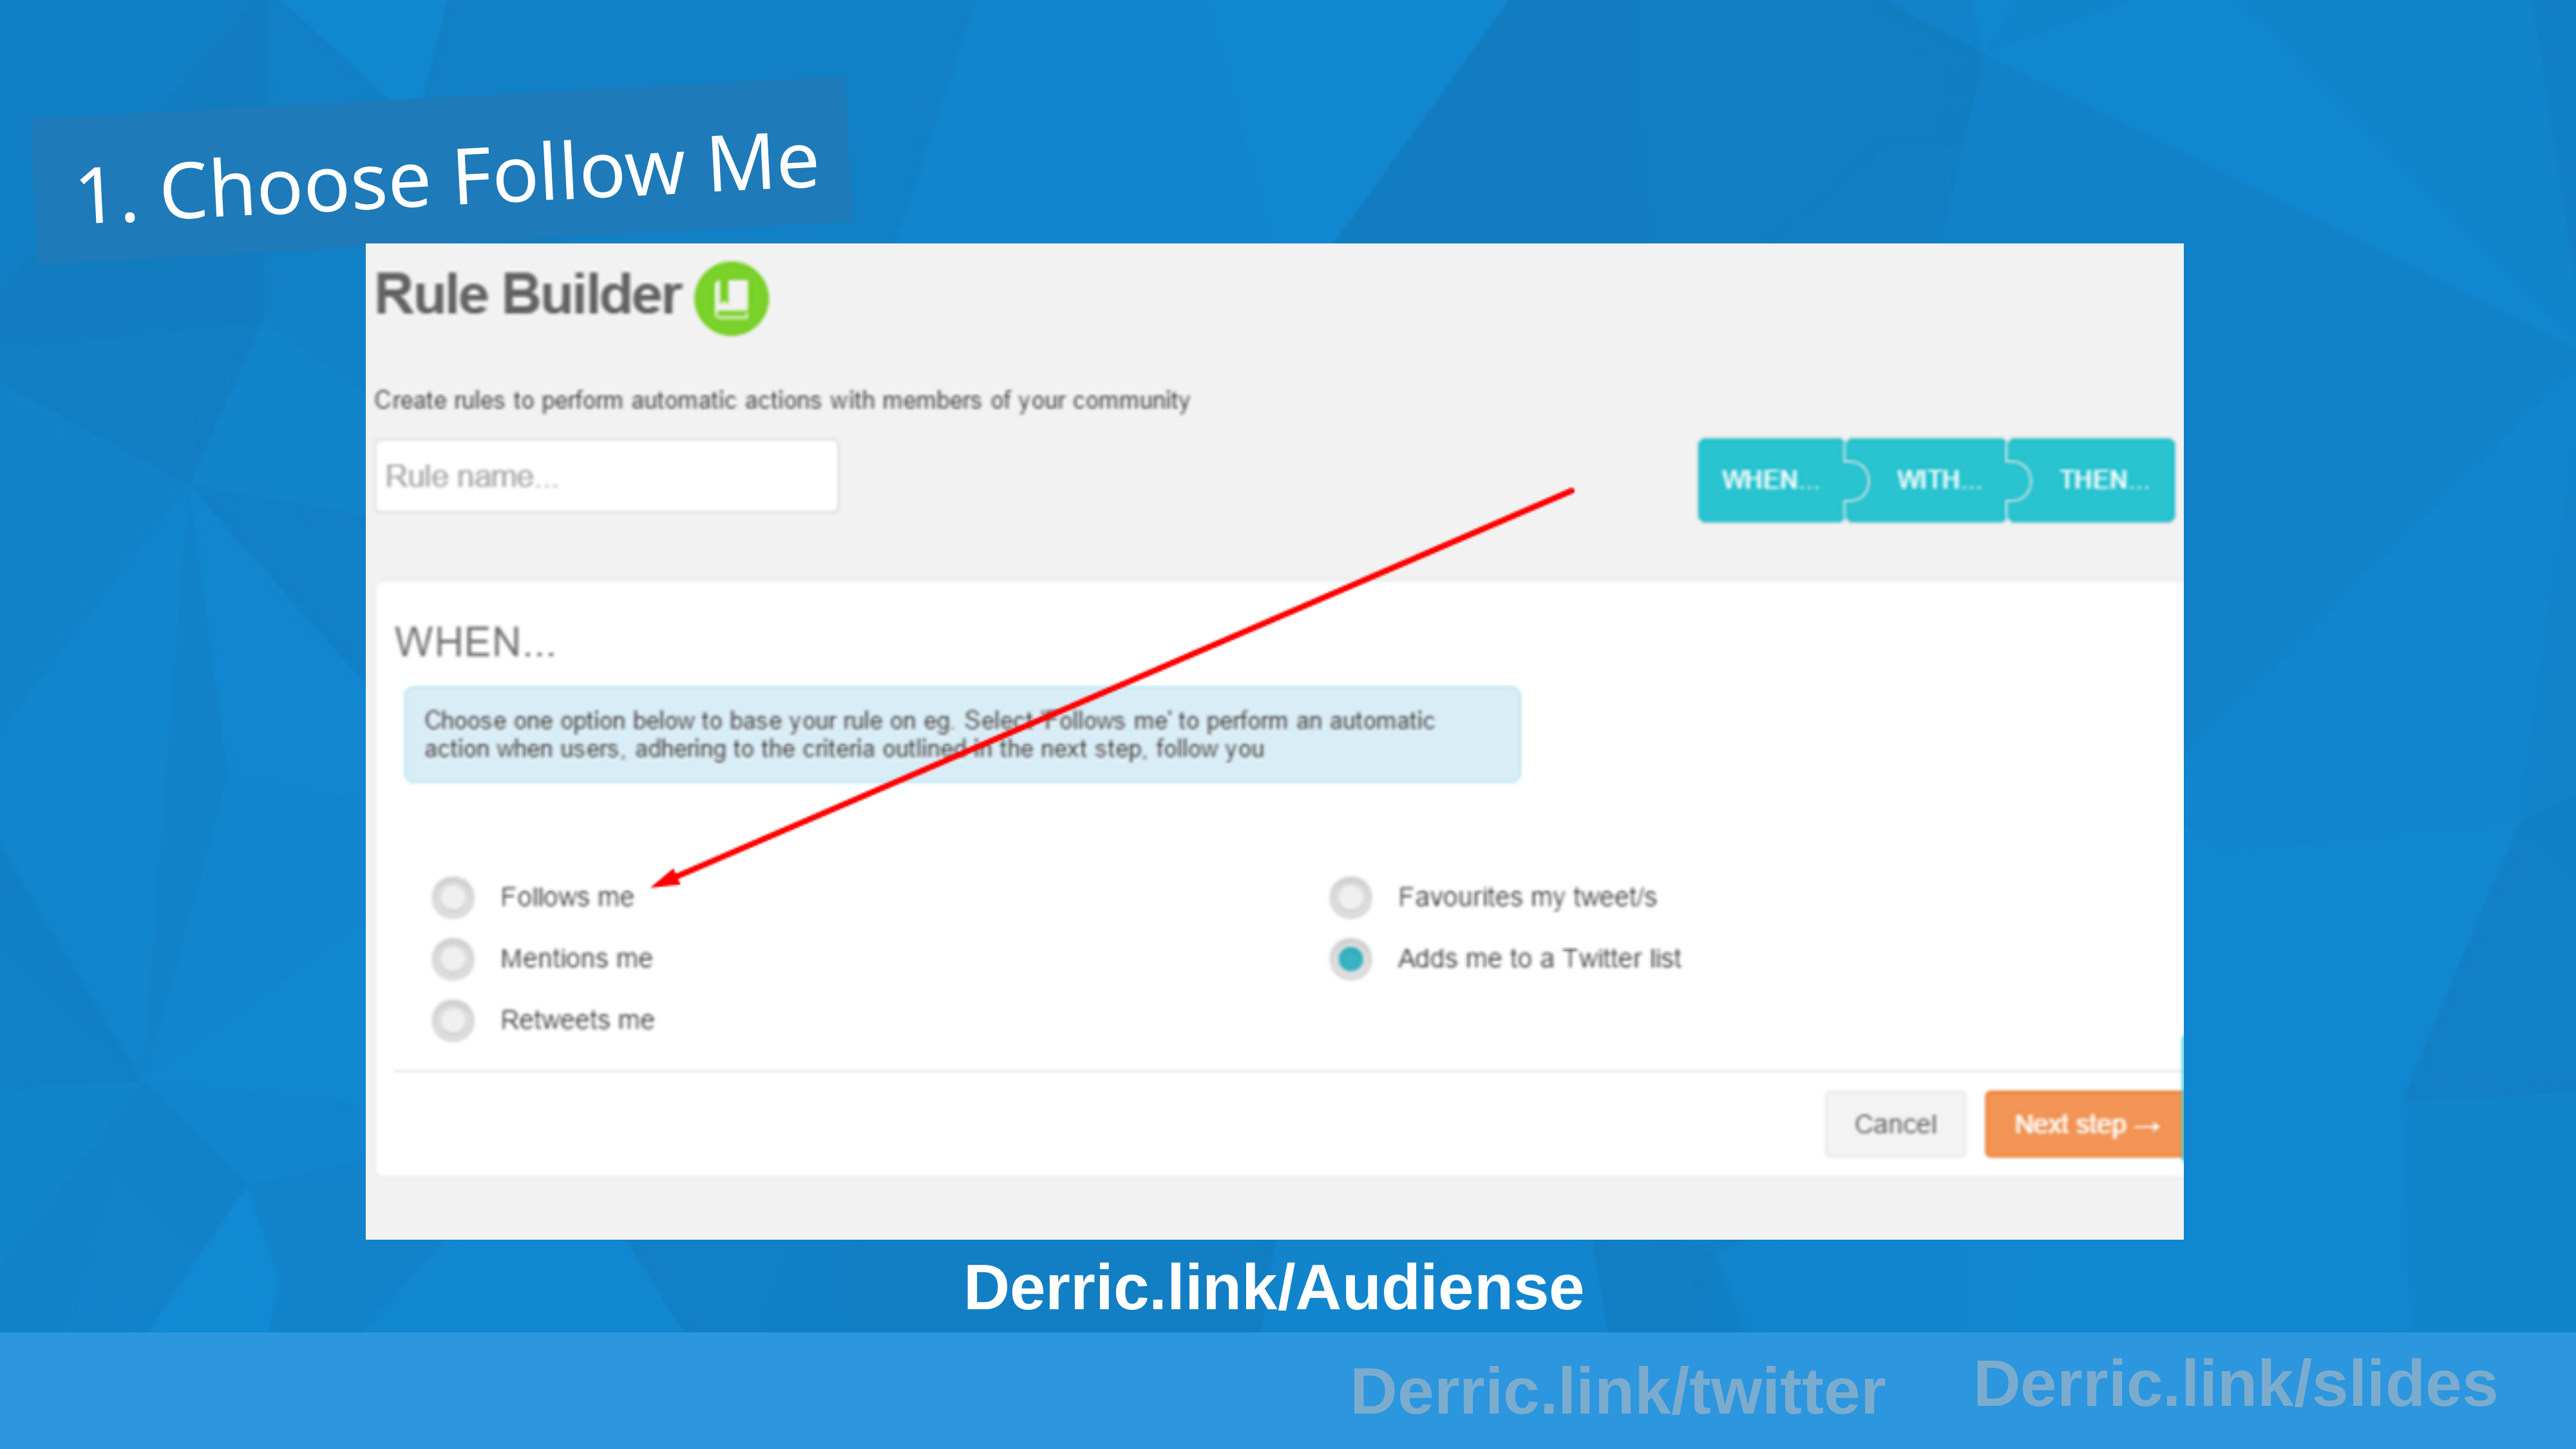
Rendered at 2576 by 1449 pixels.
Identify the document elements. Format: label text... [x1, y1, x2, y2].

text_box Derric.link/slides [1967, 1338, 2505, 1425]
text_box Derric.link/twitter [1345, 1343, 1893, 1433]
picture [0, 0, 2576, 1332]
